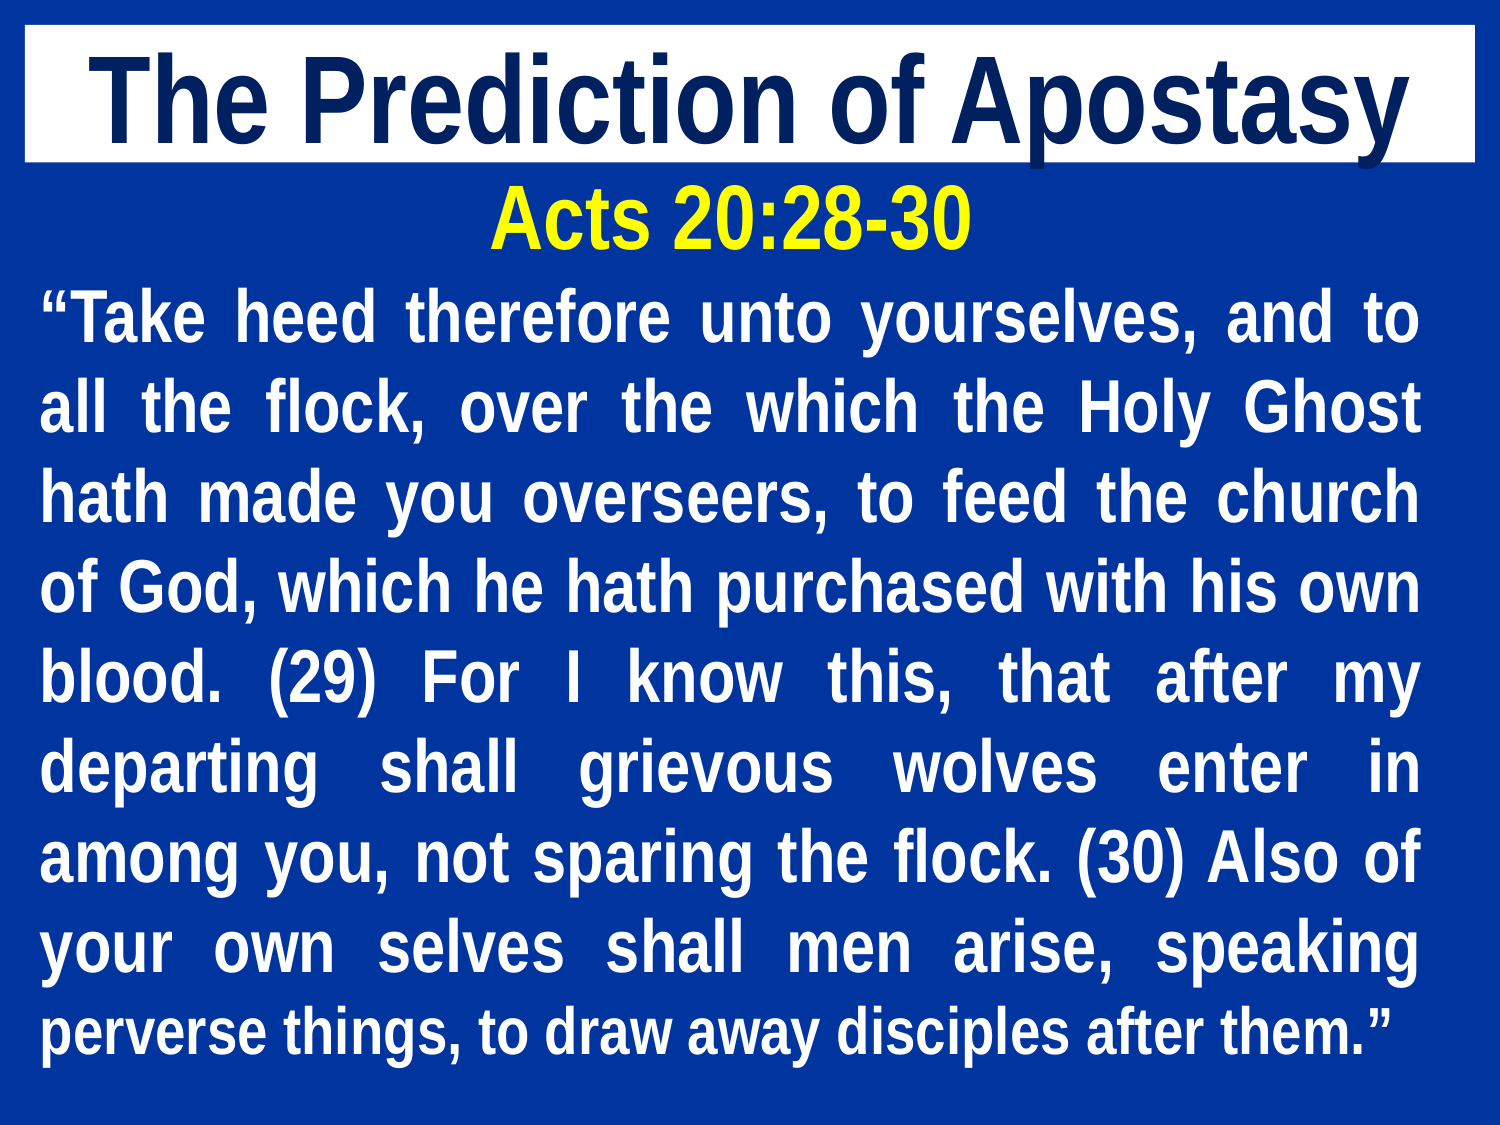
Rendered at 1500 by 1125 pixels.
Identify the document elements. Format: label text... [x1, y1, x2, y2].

list Acts 20:28-30 “Take heed therefore unto yourselves, and to all the flock, over the which the Holy Ghost hath made you overseers, to feed the church of God, which he hath purchased with his own blood. (29) For I know this, that after my departing shall grievous wolves enter in among you, not sparing the flock. (30) Also of your own selves shall men arise, speaking perverse things, to draw away disciples after them.” [24, 149, 1438, 893]
title The Prediction of Apostasy [24, 24, 1476, 163]
